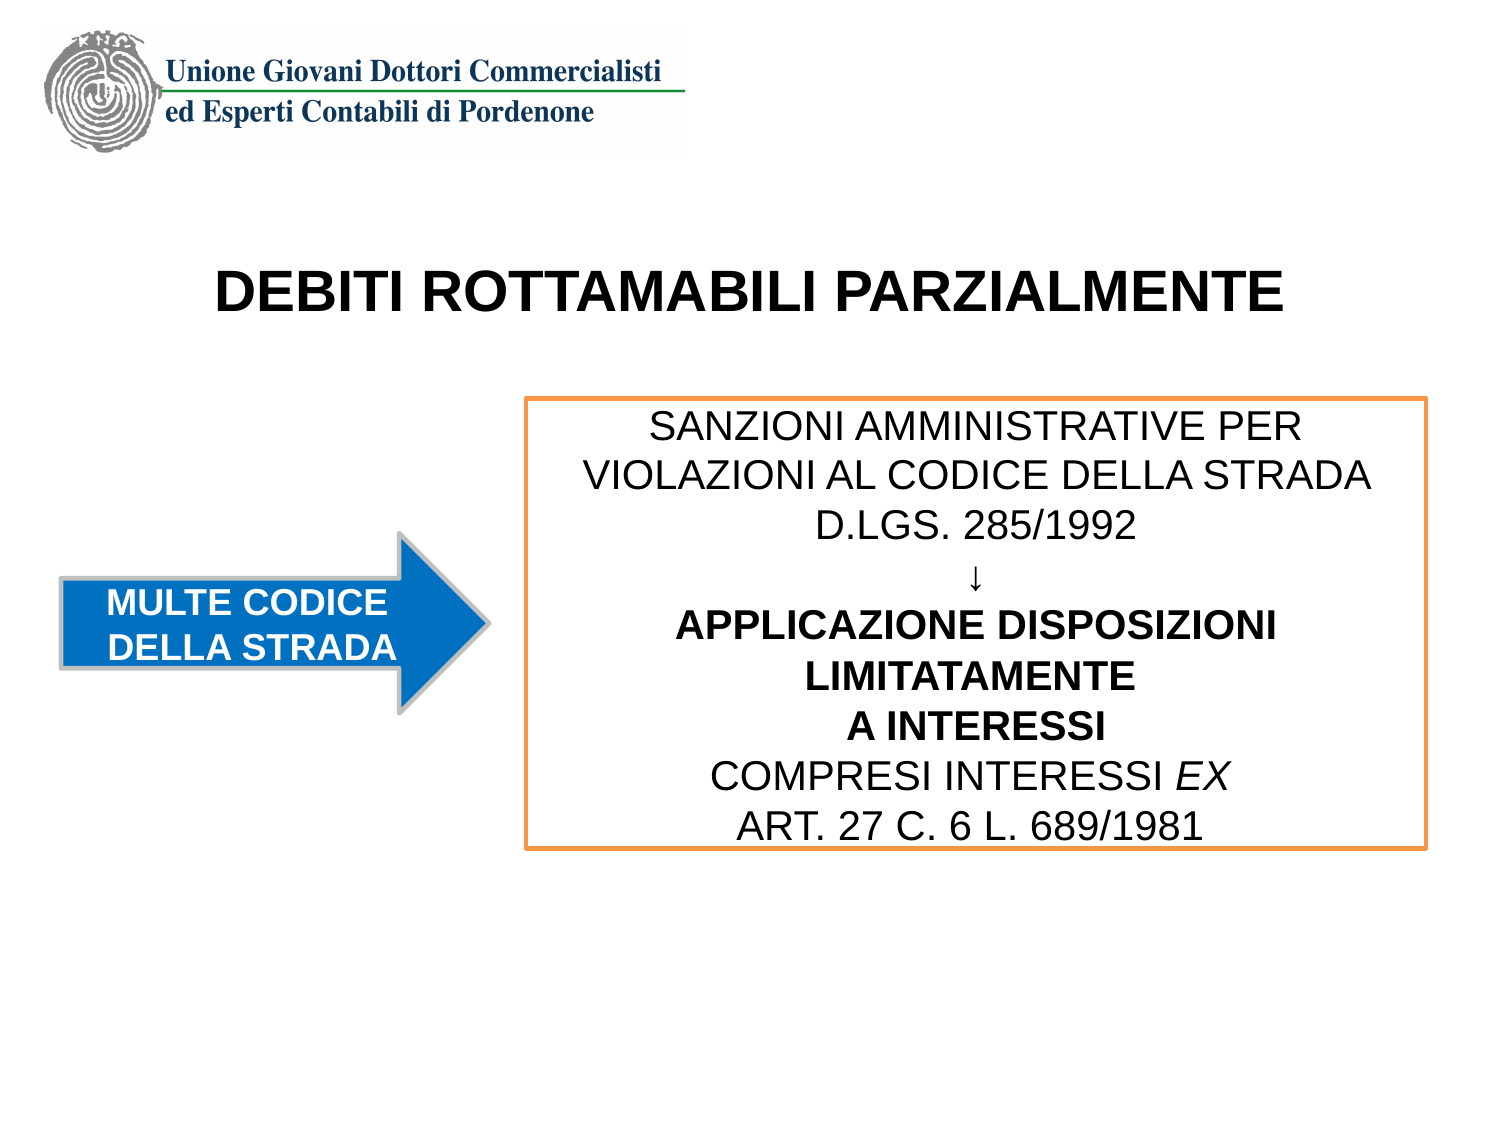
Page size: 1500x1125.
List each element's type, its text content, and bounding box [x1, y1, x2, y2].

title DEBITI ROTTAMABILI PARZIALMENTE [0, 246, 1500, 336]
text_box MULTE CODICE DELLA STRADA [60, 533, 490, 714]
text_box SANZIONI AMMINISTRATIVE PER VIOLAZIONI AL CODICE DELLA STRADA D.LGS. 285/1992 ↓ APPLICAZIONE DISPOSIZIONI LIMITATAMENTE A INTERESSI COMPRESI INTERESSI EX ART. 27 C. 6 L. 689/1981 [525, 398, 1427, 849]
picture [37, 24, 690, 159]
